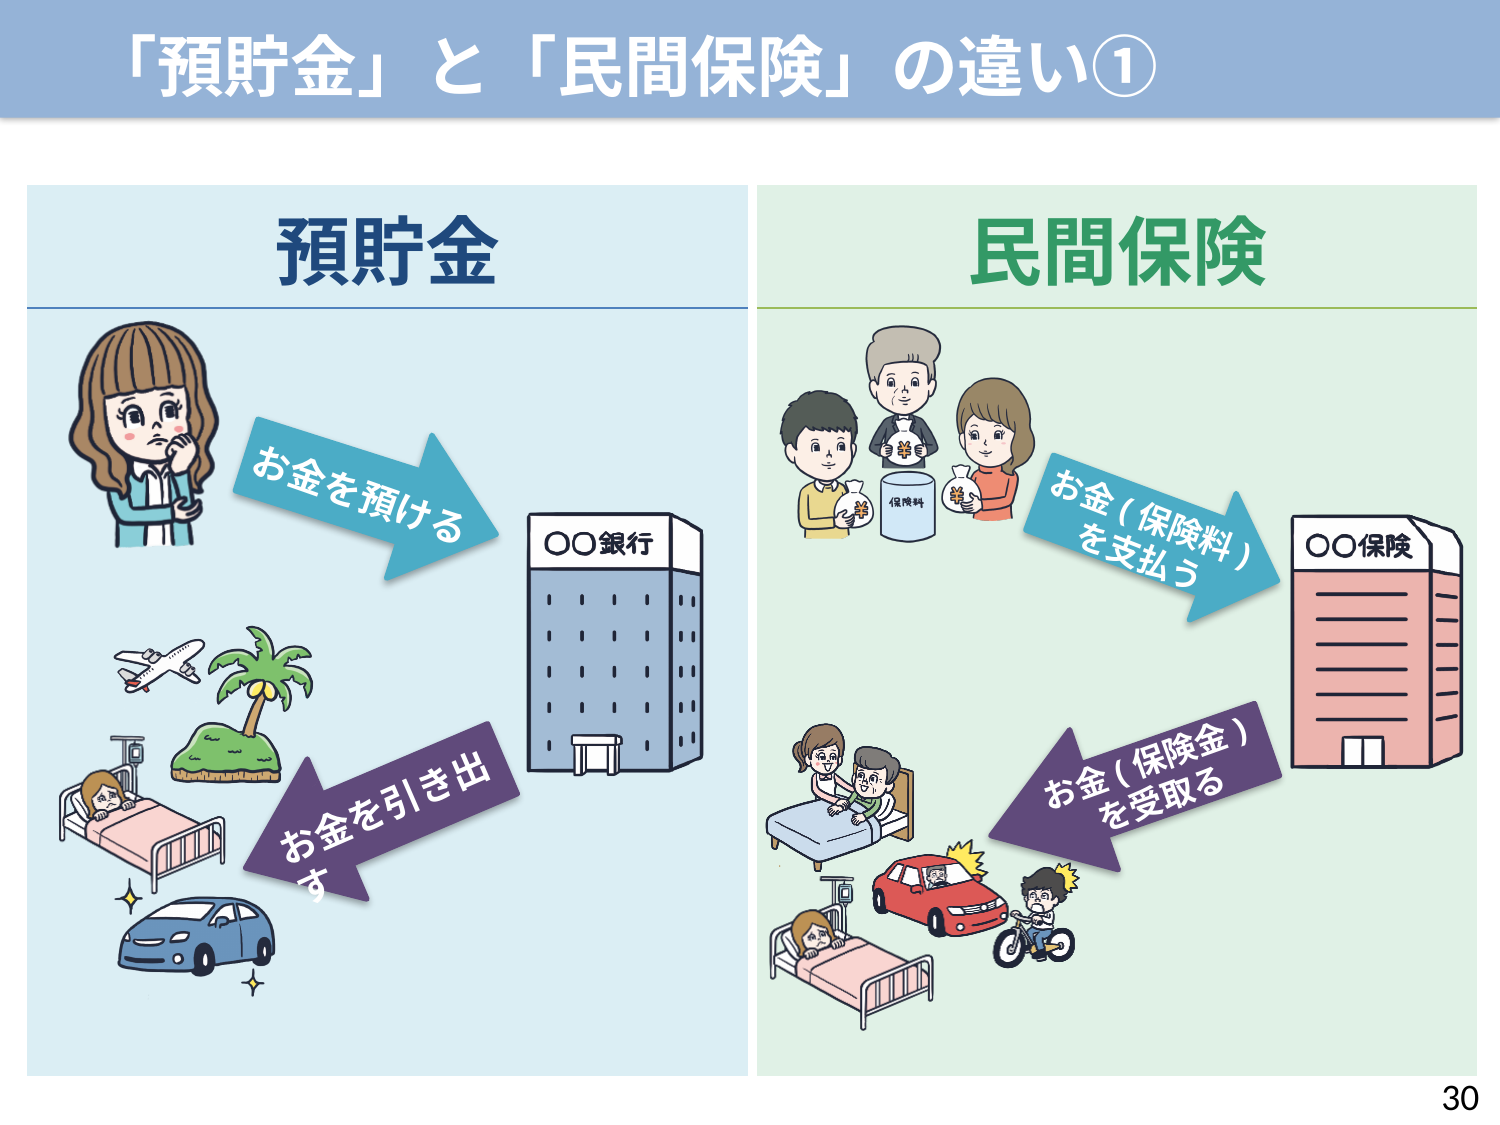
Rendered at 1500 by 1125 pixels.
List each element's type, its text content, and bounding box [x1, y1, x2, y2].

table_cell [757, 789, 1477, 1076]
table_header 民間保険 [757, 185, 1477, 307]
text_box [982, 712, 1297, 861]
text_box 30 [1144, 1065, 1495, 1125]
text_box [235, 736, 524, 890]
table_cell [27, 309, 748, 1076]
table_cell [757, 309, 1477, 811]
text_box [0, 0, 1500, 118]
picture [490, 486, 724, 793]
picture [40, 619, 318, 1003]
picture [751, 715, 1097, 1041]
table_header 預貯金 [27, 185, 748, 307]
picture [1265, 502, 1478, 782]
picture [777, 316, 1051, 550]
text_box 「預貯金」と「民間保険」の違い① [74, 3, 1225, 126]
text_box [1010, 468, 1286, 605]
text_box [251, 419, 503, 570]
picture [39, 298, 246, 569]
